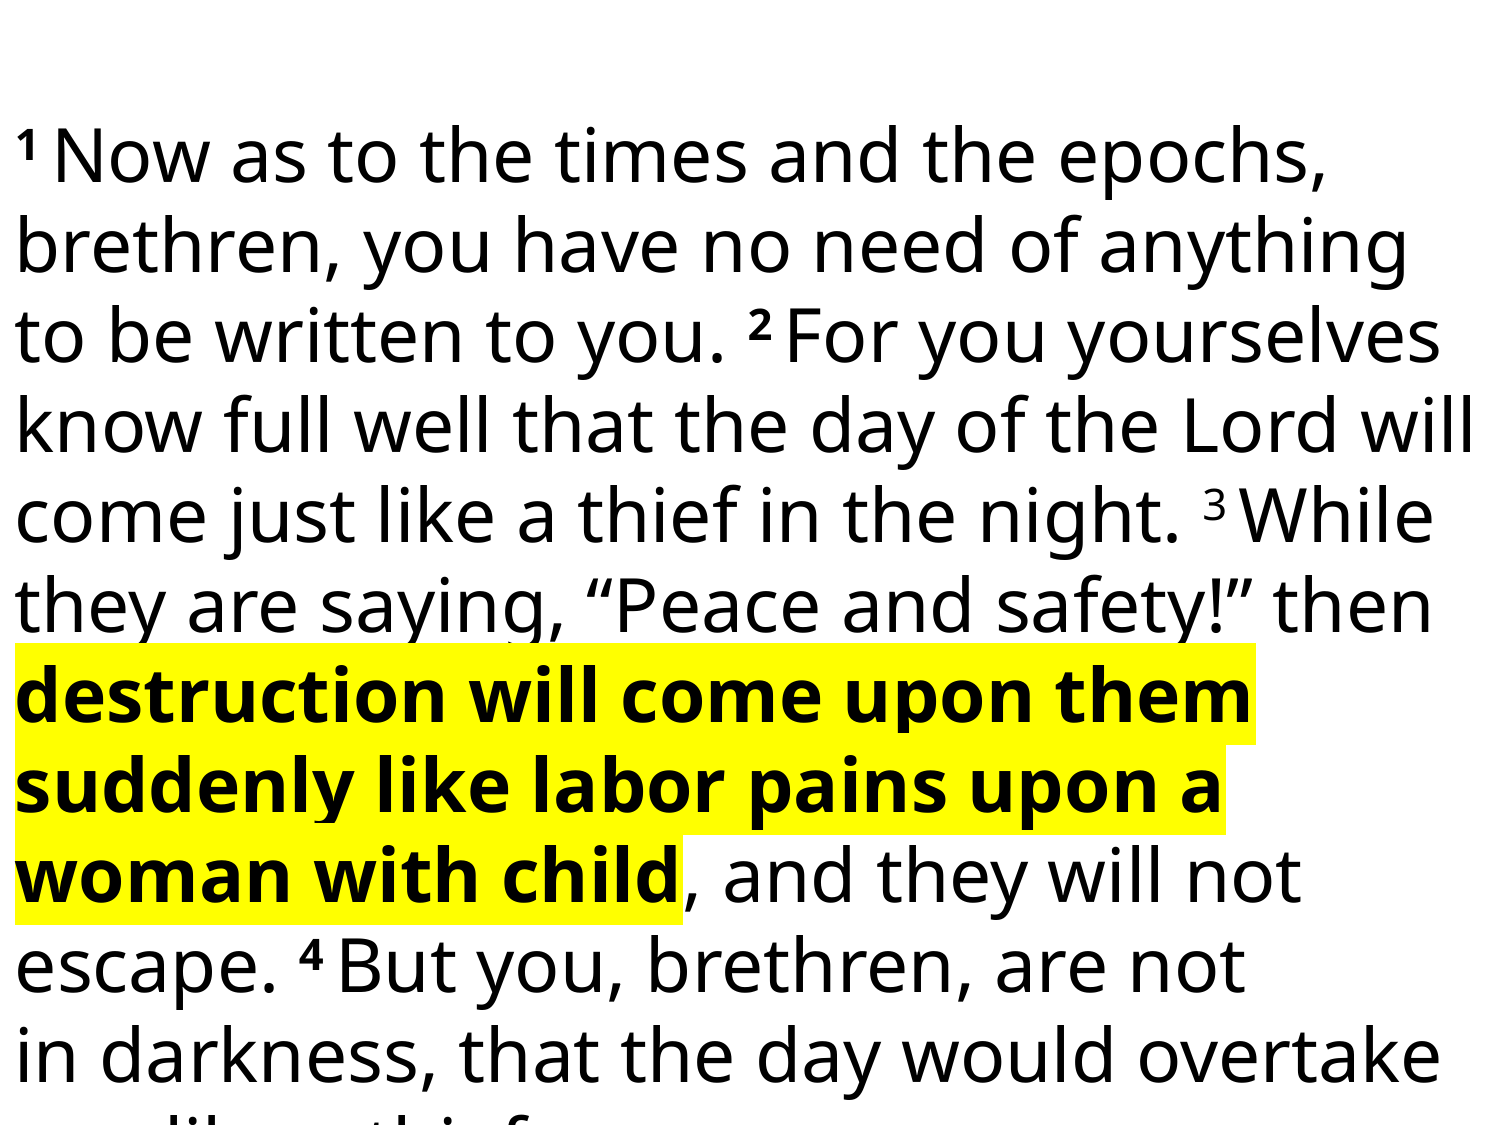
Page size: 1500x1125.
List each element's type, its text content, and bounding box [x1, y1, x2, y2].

text_box 1 Now as to the times and the epochs, brethren, you have no need of anything to be written to you. 2 For you yourselves know full well that the day of the Lord will come just like a thief in the night. 3 While they are saying, “Peace and safety!” then destruction will come upon them suddenly like labor pains upon a woman with child, and they will not escape. 4 But you, brethren, are not in darkness, that the day would overtake you like a thief; [0, 100, 1500, 1125]
